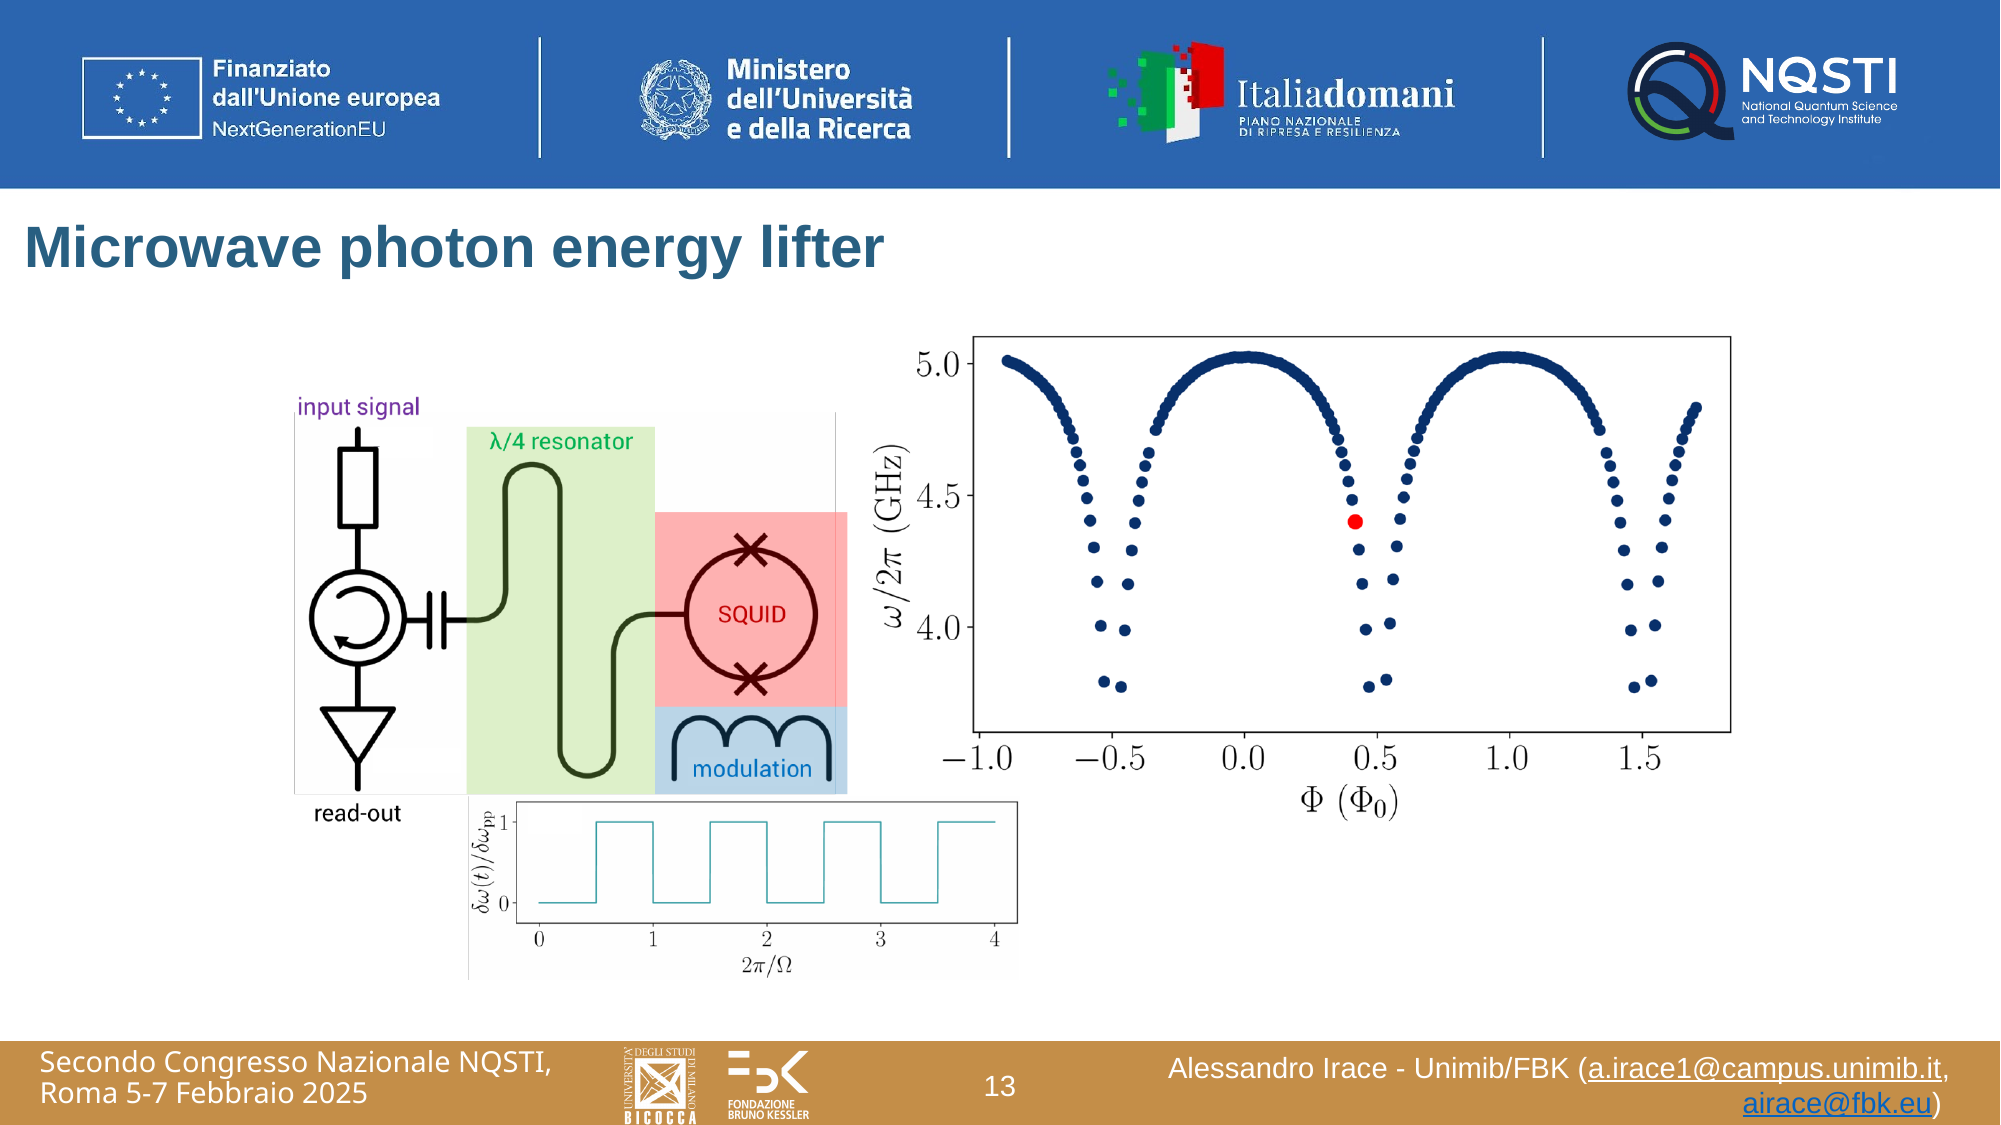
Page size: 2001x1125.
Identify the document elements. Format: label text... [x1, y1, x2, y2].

picture [0, 1033, 2000, 1125]
picture [0, 0, 2000, 196]
picture [273, 324, 1743, 980]
text_box Microwave photon energy lifter [9, 194, 1991, 350]
slide_number 13 [774, 1054, 1225, 1115]
